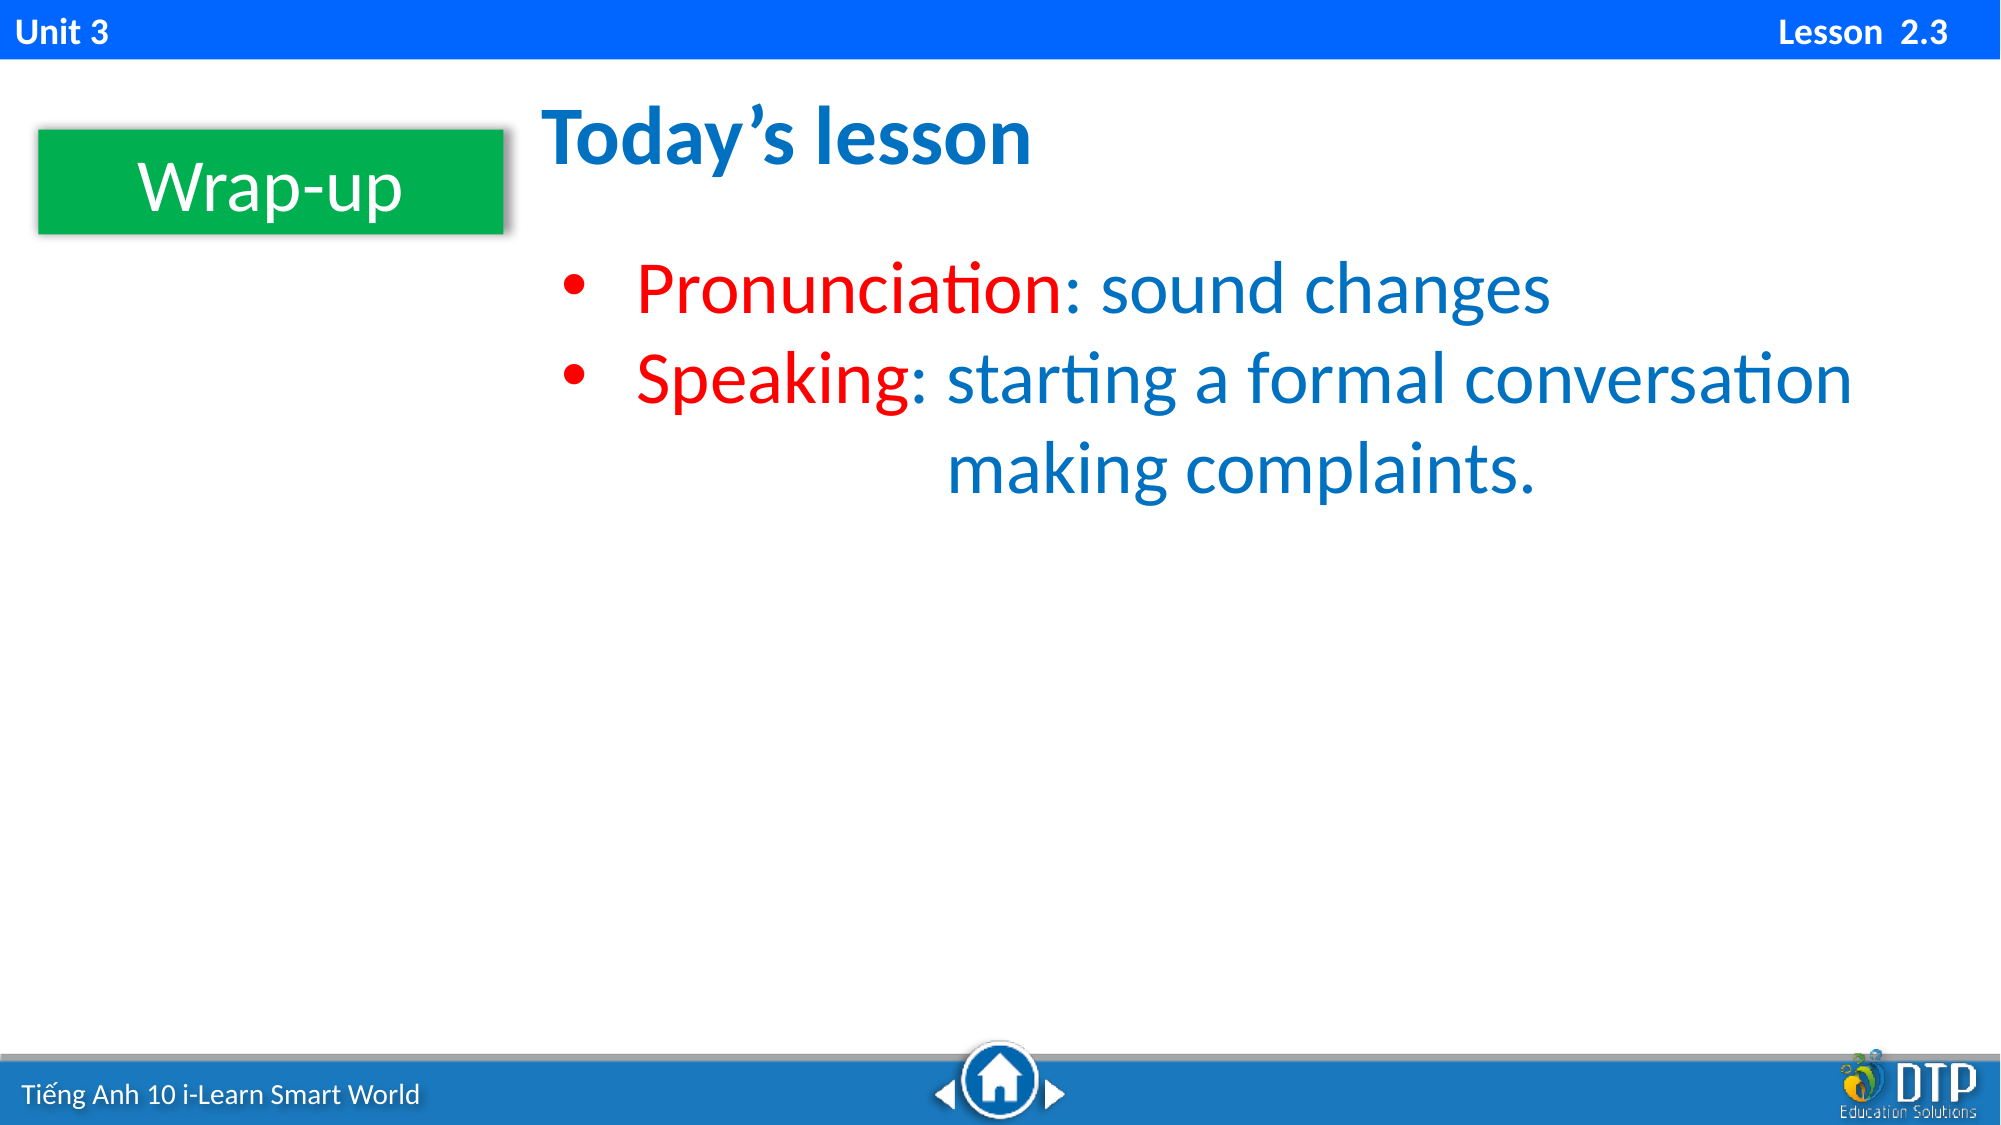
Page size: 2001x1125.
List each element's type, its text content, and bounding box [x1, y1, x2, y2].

text_box Today’s lesson [526, 73, 1939, 189]
text_box Unit 3 Lesson 2.3 [0, 0, 2000, 60]
text_box Pronunciation: sound changes Speaking: starting a formal conversation making complaints. [546, 231, 1959, 587]
picture [0, 0, 2001, 1125]
text_box Wrap-up [38, 129, 504, 235]
